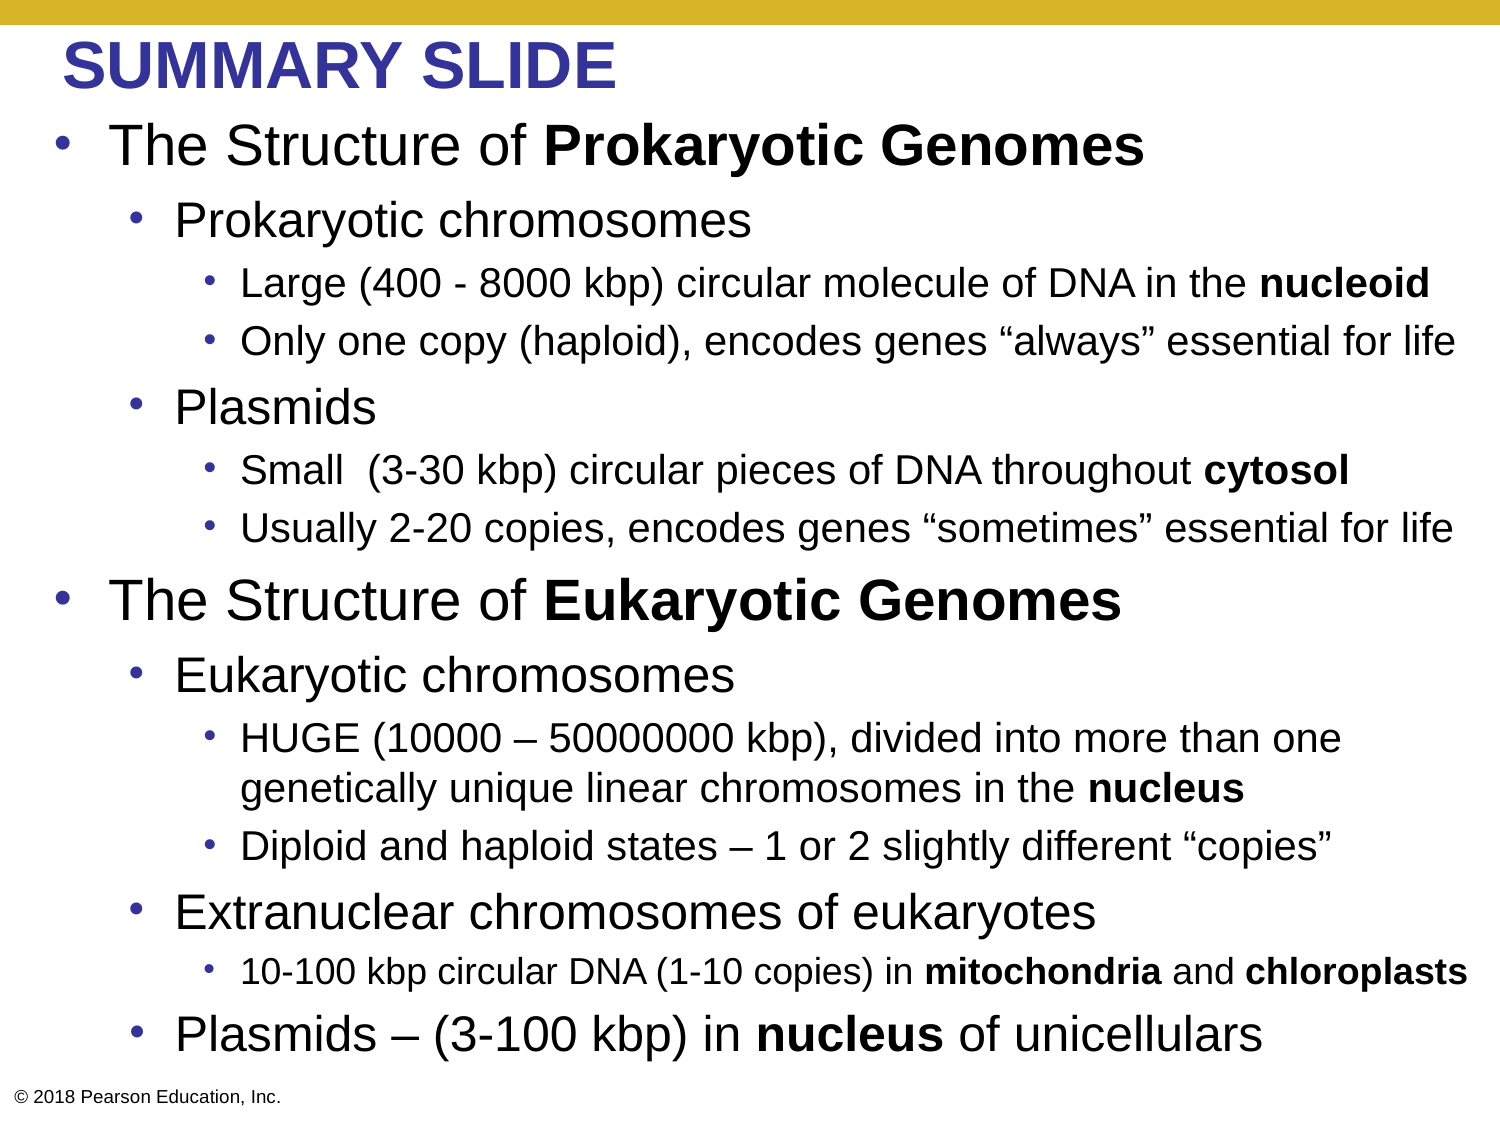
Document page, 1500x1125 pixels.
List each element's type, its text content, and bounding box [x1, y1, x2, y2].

title SUMMARY SLIDE [0, 14, 1500, 111]
list The Structure of Prokaryotic Genomes Prokaryotic chromosomes Large (400 - 8000 kbp) circular molecule of DNA in the nucleoid Only one copy (haploid), encodes genes “always” essential for life Plasmids Small (3-30 kbp) circular pieces of DNA throughout cytosol Usually 2-20 copies, encodes genes “sometimes” essential for life The Structure of Eukaryotic Genomes Eukaryotic chromosomes HUGE (10000 – 50000000 kbp), divided into more than one genetically unique linear chromosomes in the nucleus Diploid and haploid states – 1 or 2 slightly different “copies” Extranuclear chromosomes of eukaryotes 10-100 kbp circular DNA (1-10 copies) in mitochondria and chloroplasts Plasmids – (3-100 kbp) in nucleus of unicellulars [37, 99, 1500, 1088]
